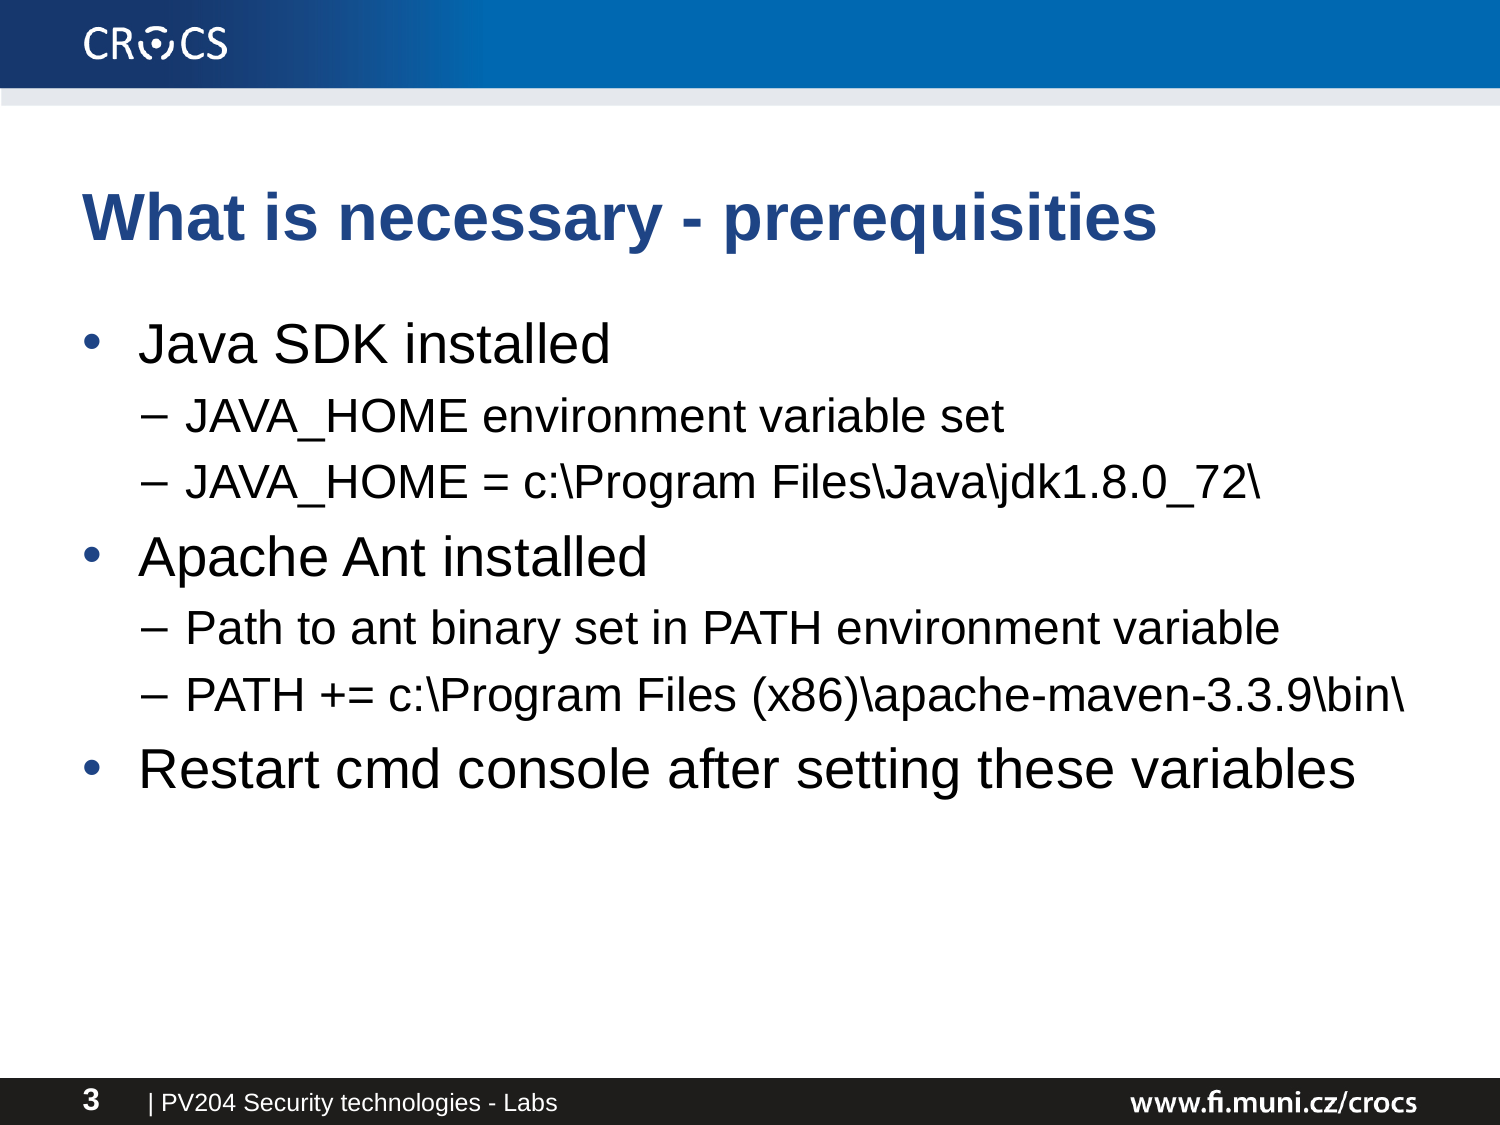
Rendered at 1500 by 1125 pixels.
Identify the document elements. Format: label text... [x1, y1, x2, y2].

slide_number 3 [82, 1078, 147, 1125]
list Java SDK installed JAVA_HOME environment variable set JAVA_HOME = c:\Program Files\Java\jdk1.8.0_72\ Apache Ant installed Path to ant binary set in PATH environment variable PATH += c:\Program Files (x86)\apache-maven-3.3.9\bin\ Restart cmd console after setting these variables [82, 306, 1433, 988]
title What is necessary - prerequisities [82, 148, 1433, 280]
footer | PV204 Security technologies - Labs [147, 1078, 623, 1125]
picture [0, 0, 1500, 1125]
